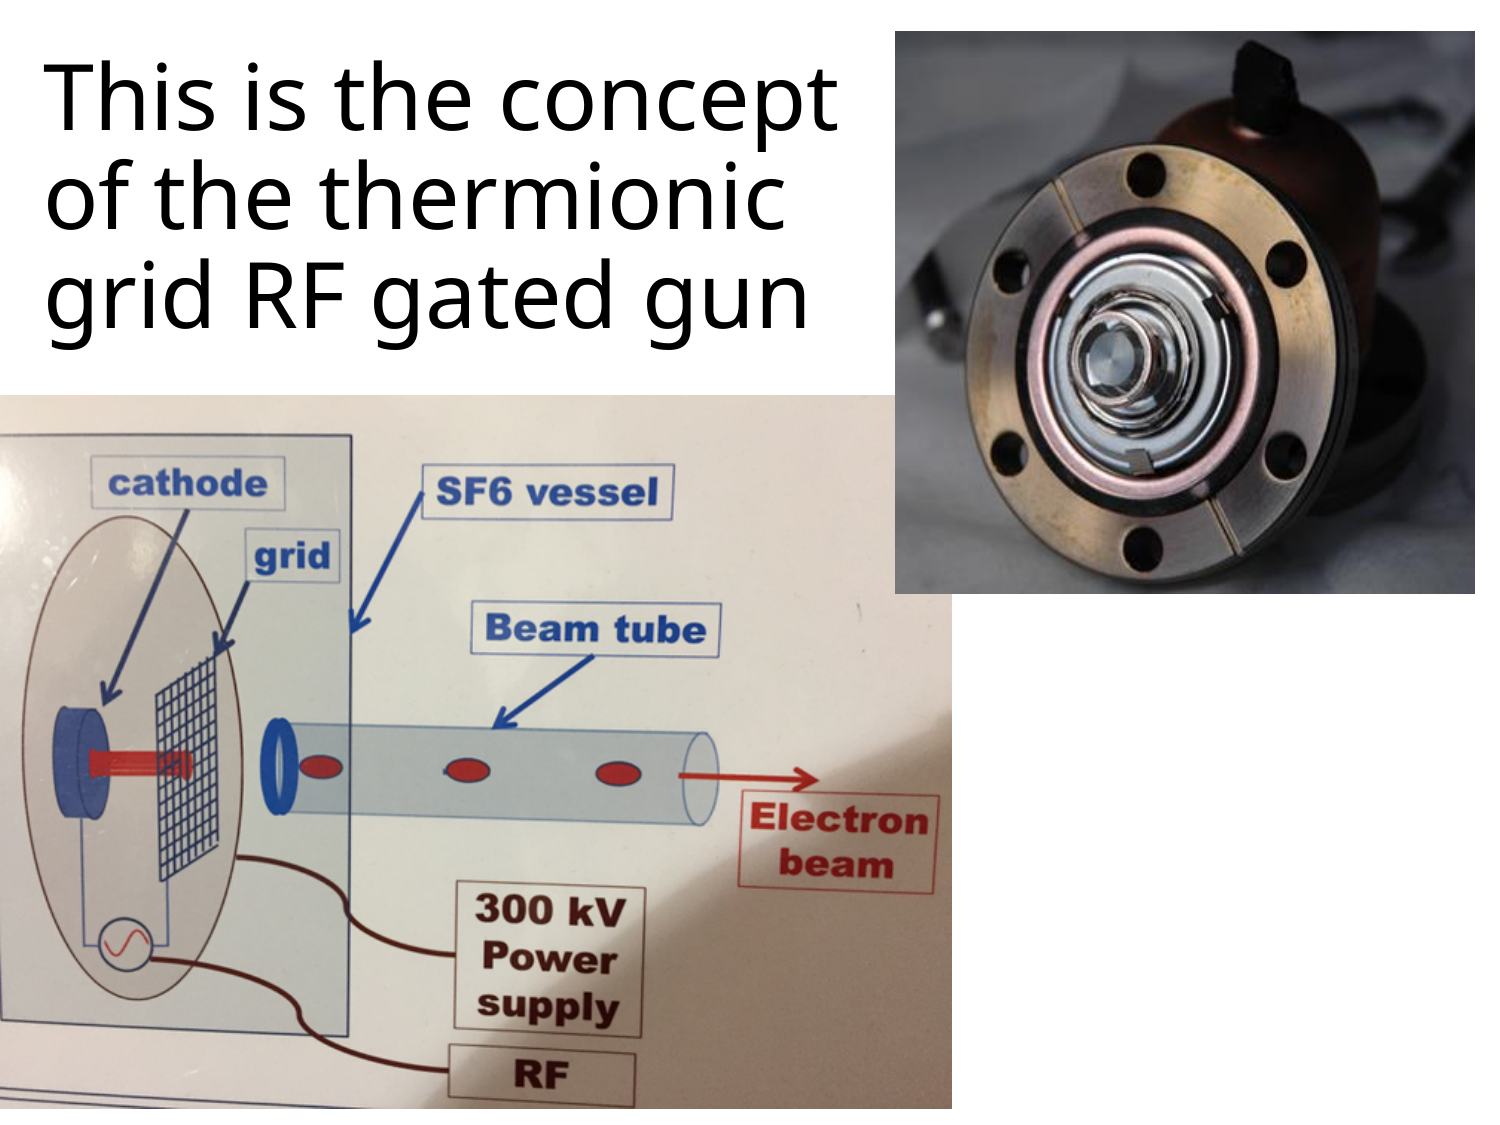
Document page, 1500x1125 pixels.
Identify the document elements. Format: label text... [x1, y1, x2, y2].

picture [895, 31, 1475, 594]
title This is the concept of the thermionic grid RF gated gun [28, 16, 878, 384]
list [0, 395, 952, 1110]
